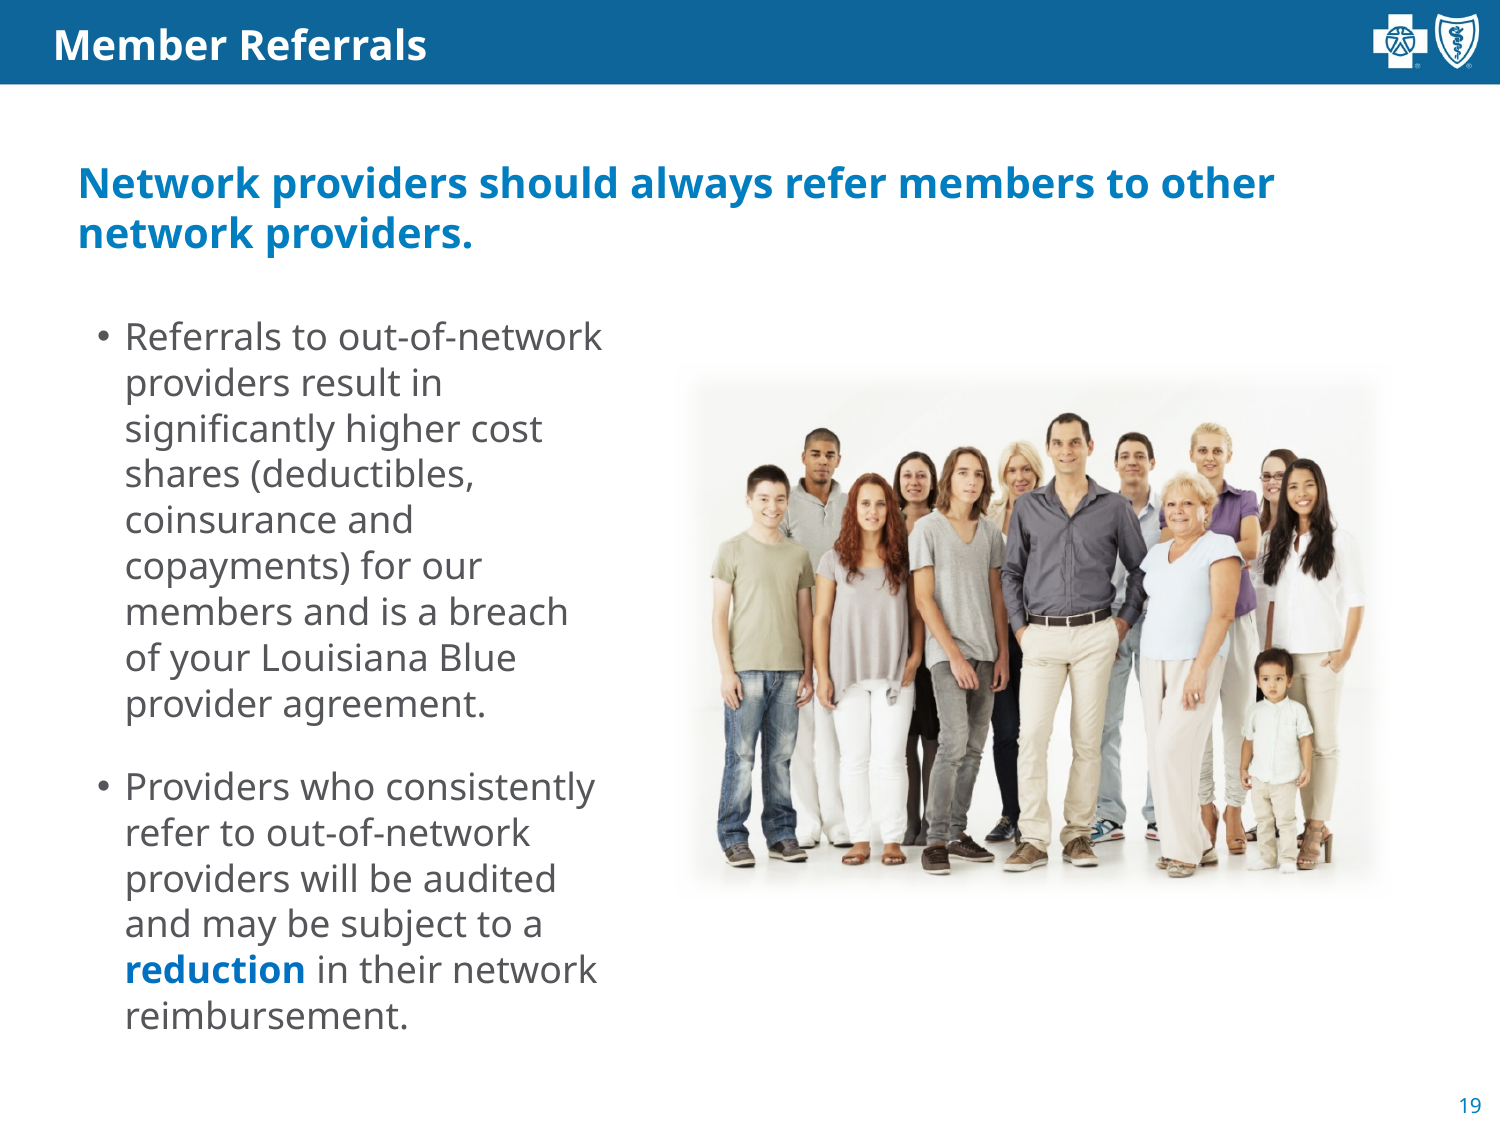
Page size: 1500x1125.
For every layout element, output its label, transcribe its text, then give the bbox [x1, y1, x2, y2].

text_box Network providers should always refer members to other network providers. [62, 149, 1450, 265]
text_box Referrals to out-of-network providers result in significantly higher cost shares (deductibles, coinsurance and copayments) for our members and is a breach of your Louisiana Blue provider agreement. Providers who consistently refer to out-of-network providers will be audited and may be subject to a reduction in their network reimbursement. [62, 304, 625, 1045]
text_box Member Referrals [37, 0, 1225, 88]
picture [0, 0, 1500, 1125]
